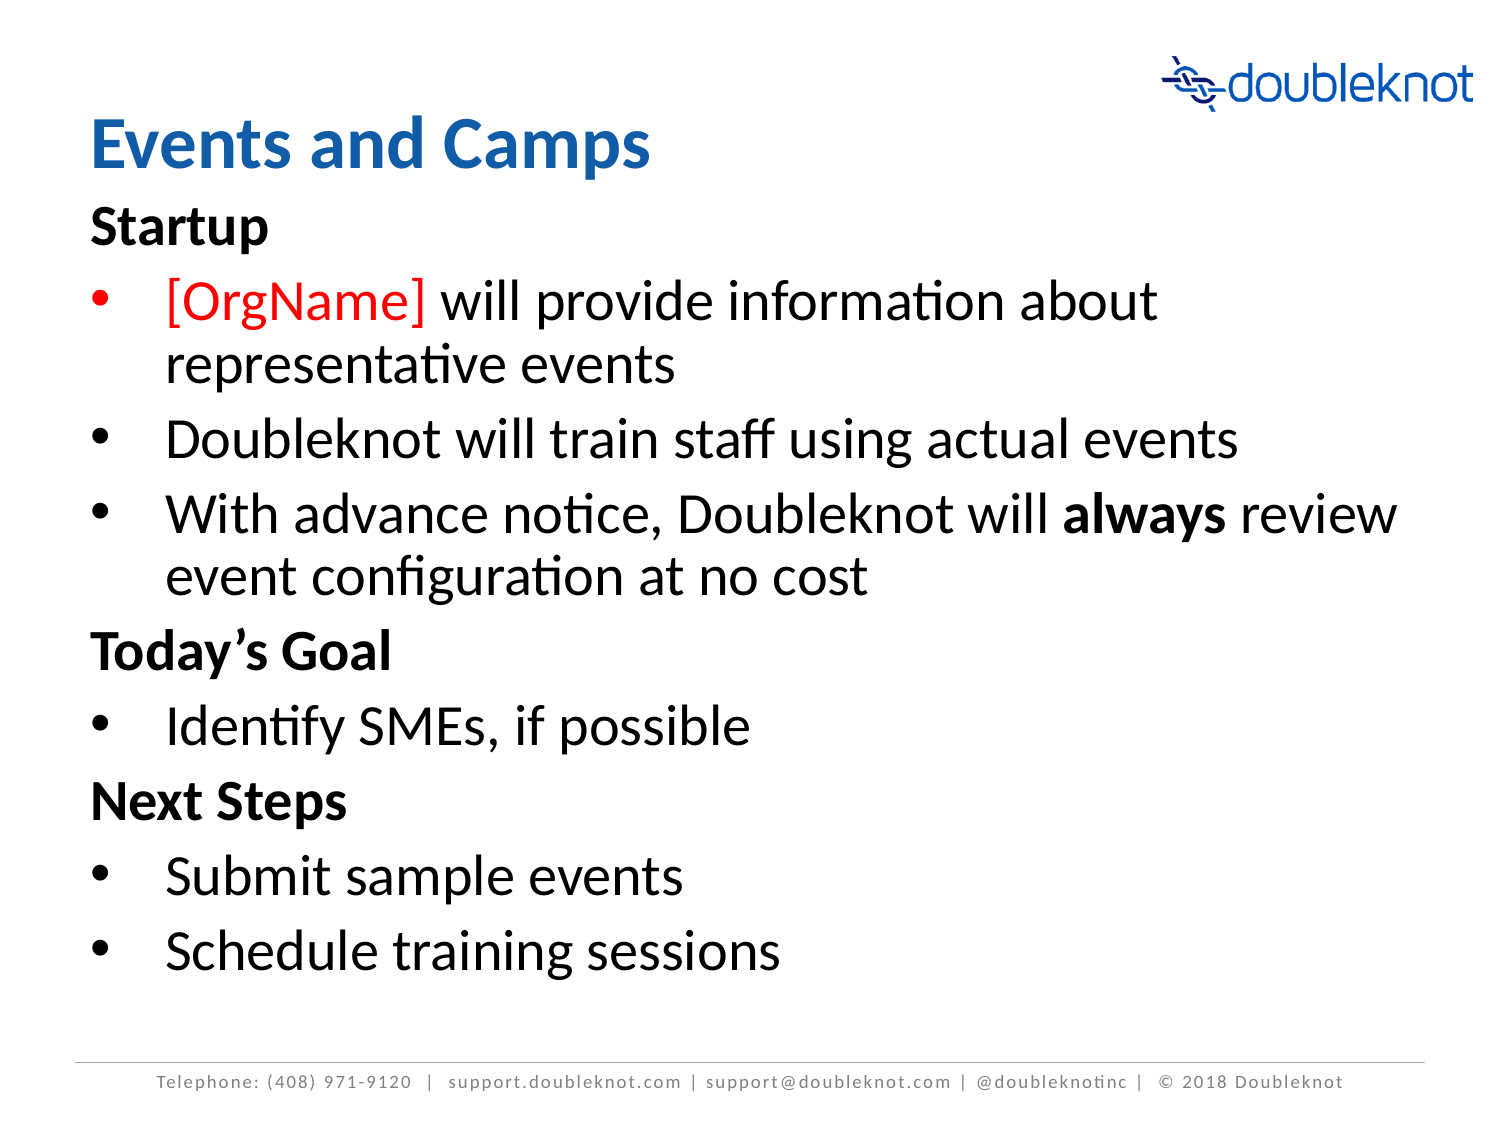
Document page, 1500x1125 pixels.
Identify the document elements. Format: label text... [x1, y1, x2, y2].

title Events and Camps [75, 45, 1425, 187]
picture [1425, 54, 1475, 113]
list Startup [OrgName] will provide information about representative events Doubleknot will train staff using actual events With advance notice, Doubleknot will always review event configuration at no cost Today’s Goal Identify SMEs, if possible Next Steps Submit sample events Schedule training sessions [75, 187, 1425, 1000]
